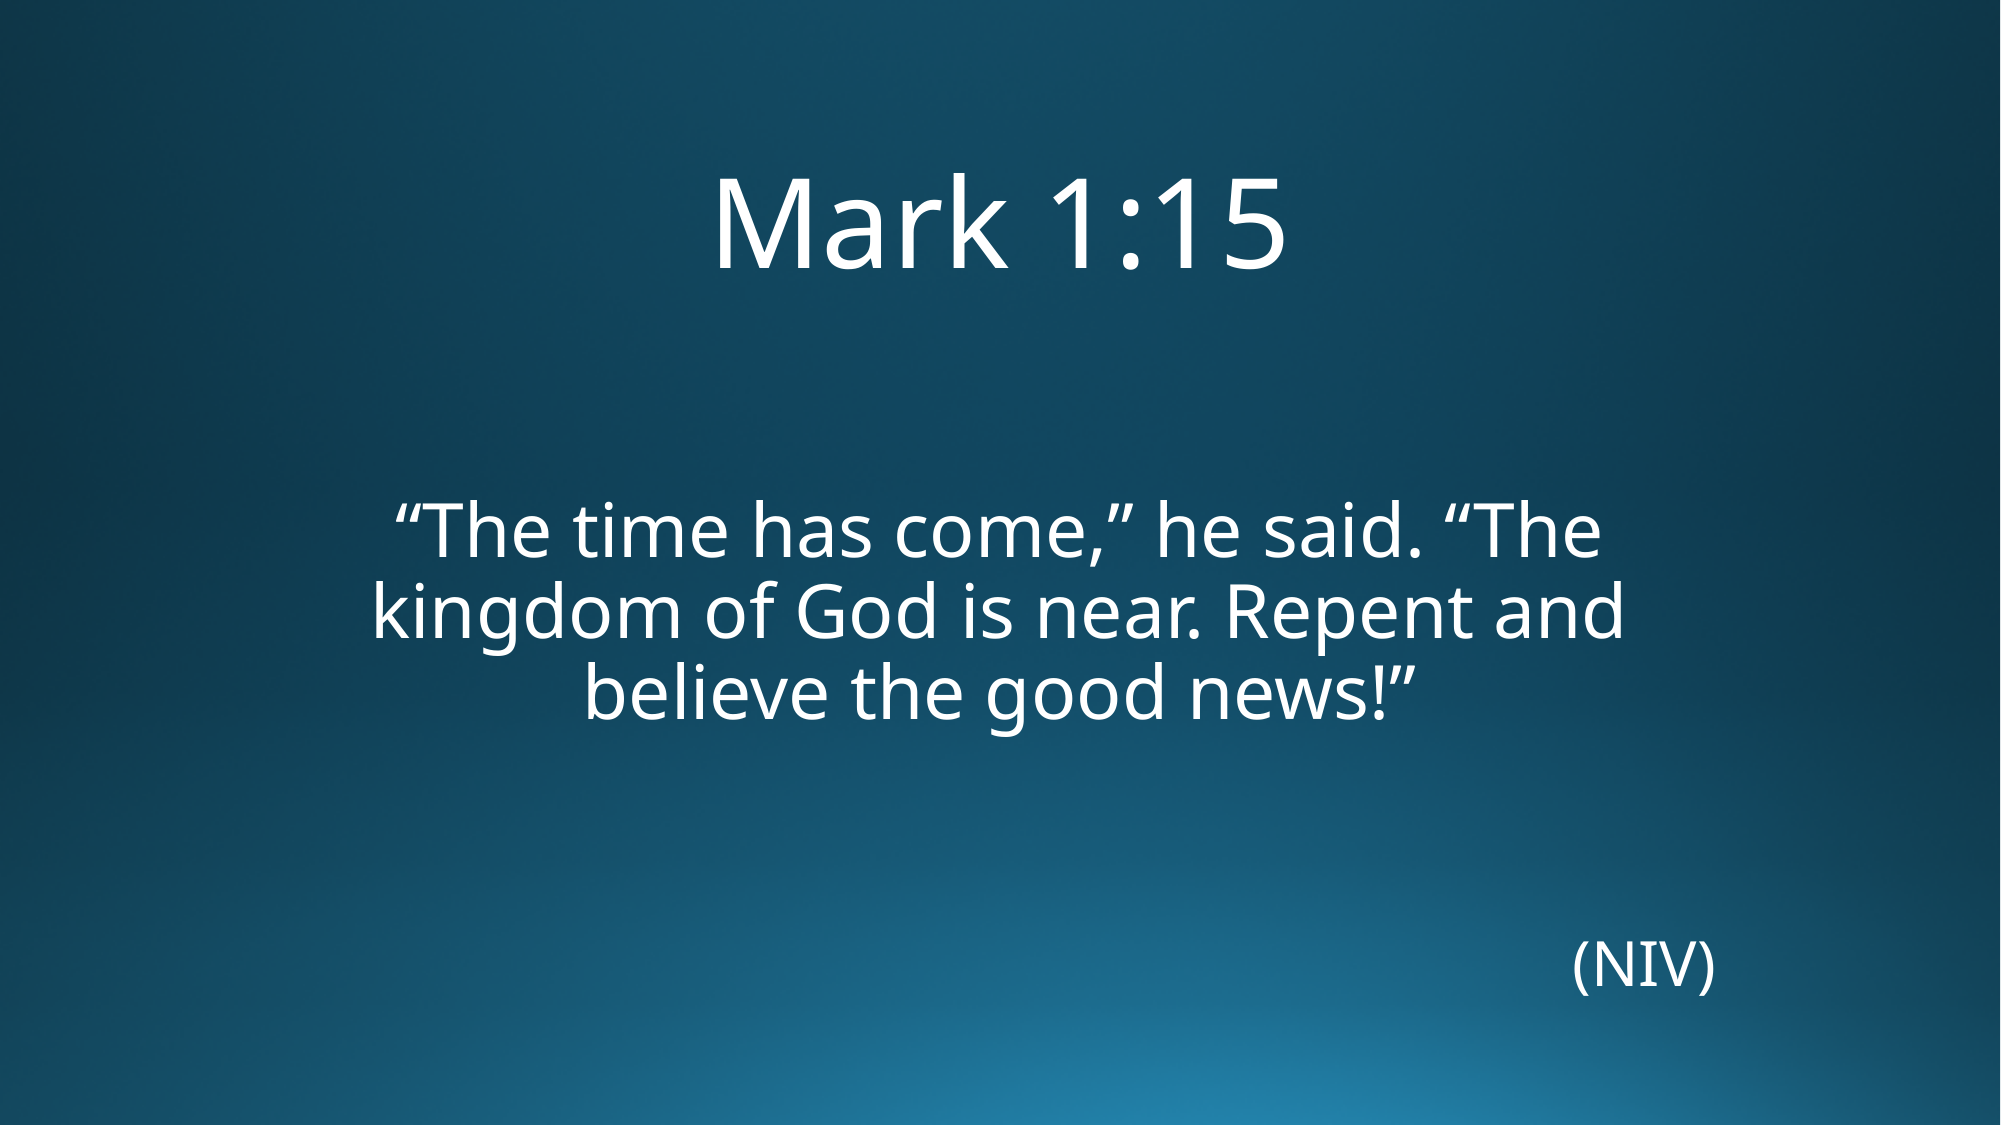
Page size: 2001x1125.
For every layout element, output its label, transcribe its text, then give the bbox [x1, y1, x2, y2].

subtitle Mark 1:15 “The time has come,” he said. “The kingdom of God is near. Repent and believe the good news!” (NIV) [268, 488, 1732, 1125]
picture [0, 0, 2001, 1125]
